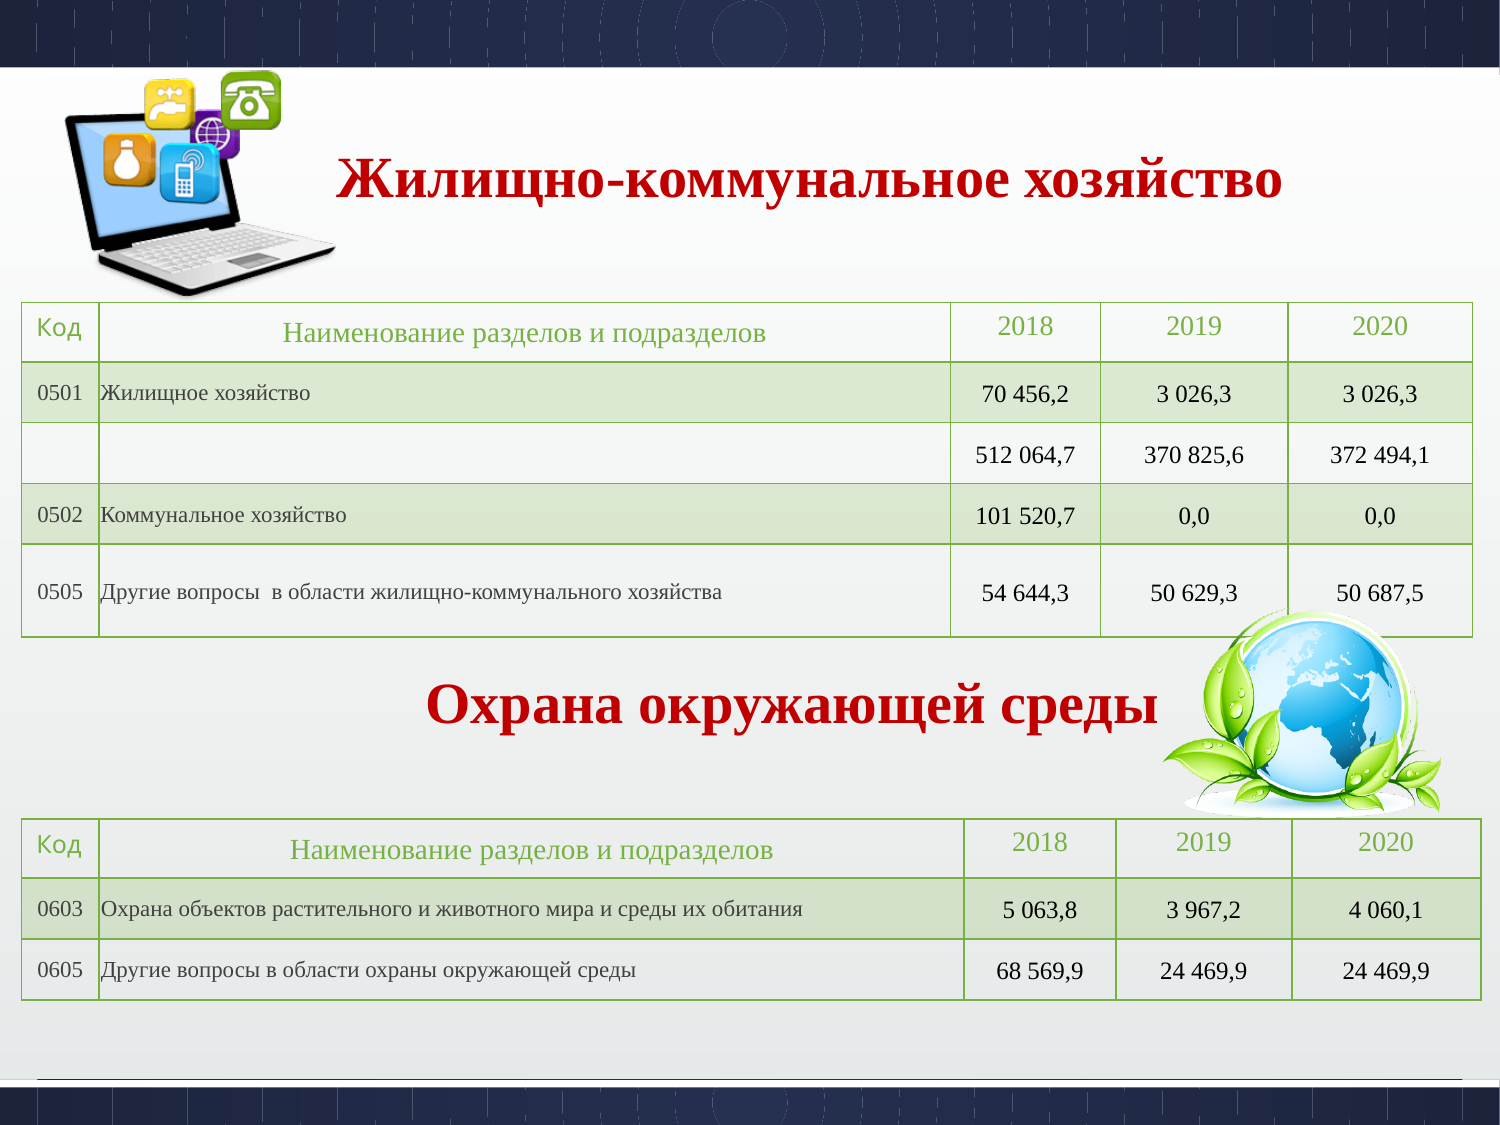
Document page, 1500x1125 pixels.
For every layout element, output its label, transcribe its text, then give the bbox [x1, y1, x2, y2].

table_cell 24 469,9 [1293, 940, 1480, 999]
table_header 2019 [1117, 820, 1291, 877]
table_cell 50 629,3 [1101, 545, 1287, 636]
table_cell 0,0 [1101, 484, 1287, 543]
table_cell Охрана объектов растительного и животного мира и среды их обитания [100, 879, 963, 938]
text_box Охрана окружающей среды [410, 657, 1162, 743]
table_cell 3 967,2 [1117, 879, 1291, 938]
table_header 2018 [965, 820, 1115, 877]
table_cell 101 520,7 [951, 484, 1100, 543]
table_cell 0605 [22, 940, 98, 999]
table_cell 0505 [22, 545, 98, 636]
table_cell Жилищное хозяйство [100, 363, 950, 422]
table_cell 370 825,6 [1101, 423, 1287, 483]
table_cell 50 687,5 [1289, 545, 1472, 636]
table_header Код [22, 303, 98, 361]
table_cell 512 064,7 [951, 423, 1100, 483]
table_header 2018 [951, 303, 1100, 361]
table_header 2020 [1289, 303, 1472, 361]
table_header Код [22, 820, 98, 877]
table_cell 68 569,9 [965, 940, 1115, 999]
table_header Наименование разделов и подразделов [100, 303, 950, 361]
table_cell Другие вопросы в области охраны окружающей среды [100, 940, 963, 999]
table_cell 0,0 [1289, 484, 1472, 543]
table_cell 54 644,3 [951, 545, 1100, 636]
table_cell 0603 [22, 879, 98, 938]
picture [1162, 606, 1441, 819]
table_header 2019 [1101, 303, 1287, 361]
table_cell 3 026,3 [1101, 363, 1287, 422]
table_header 2020 [1293, 820, 1480, 877]
table_cell 5 063,8 [965, 879, 1115, 938]
table_cell 4 060,1 [1293, 879, 1480, 938]
table_cell 372 494,1 [1289, 423, 1472, 483]
table_header Наименование разделов и подразделов [100, 820, 963, 877]
table_cell Коммунальное хозяйство [100, 484, 950, 543]
table_cell 0502 [22, 484, 98, 543]
table_cell Другие вопросы в области жилищно-коммунального хозяйства [100, 545, 950, 636]
table_cell 70 456,2 [951, 363, 1100, 422]
table_cell [100, 423, 950, 483]
table_cell 24 469,9 [1117, 940, 1291, 999]
table_cell 3 026,3 [1289, 363, 1472, 422]
table_cell 0501 [22, 363, 98, 422]
picture [62, 46, 340, 325]
text_box Жилищно-коммунальное хозяйство [340, 131, 1314, 217]
table_cell [22, 423, 98, 483]
